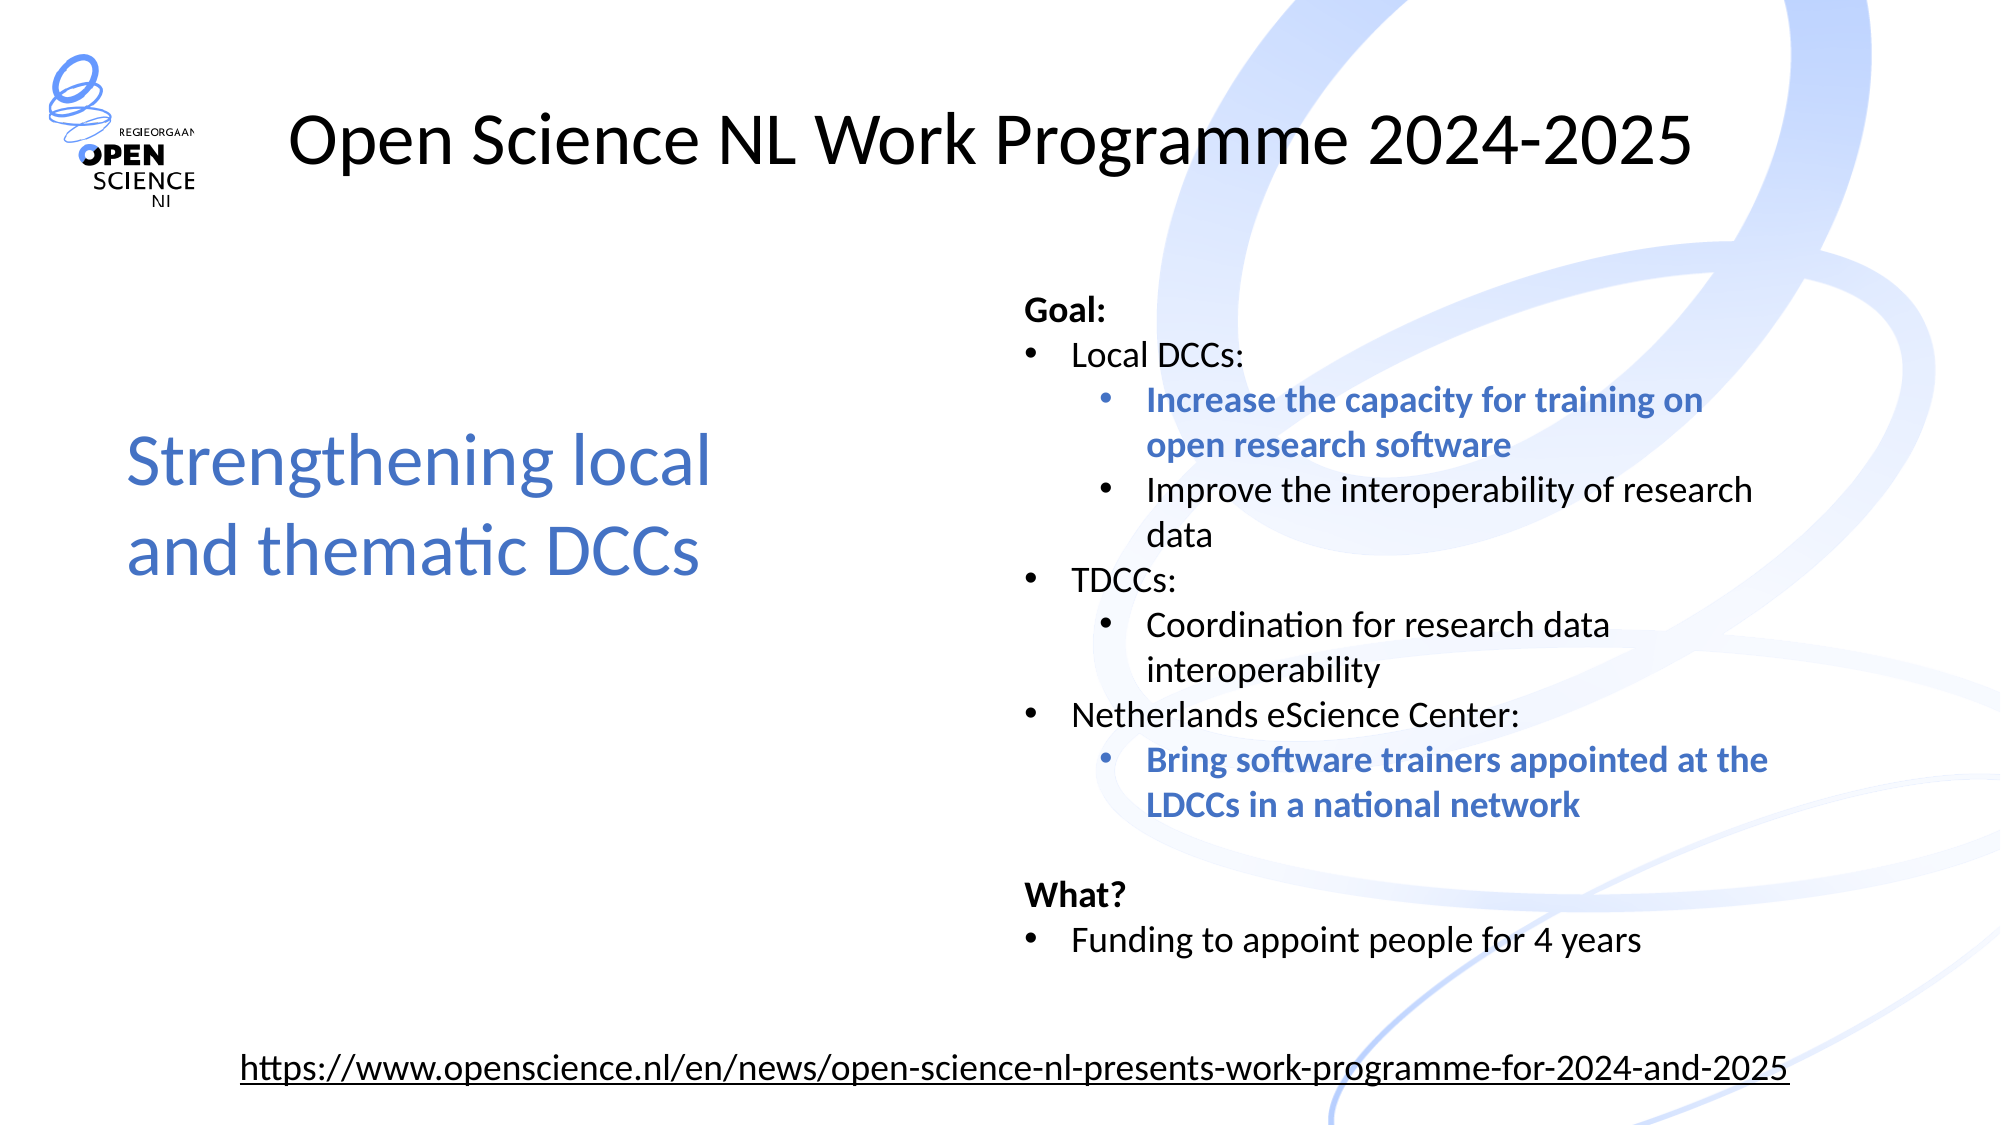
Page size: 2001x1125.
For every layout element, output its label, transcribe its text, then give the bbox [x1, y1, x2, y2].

text_box Strengthening local and thematic DCCs [111, 403, 854, 598]
picture [0, 0, 2001, 1125]
text_box https://www.openscience.nl/en/news/open-science-nl-presents-work-programme-for-2024-and-2025 [224, 1035, 1827, 1096]
title Open Science NL Work Programme 2024-2025 [229, 92, 1863, 278]
text_box Goal: Local DCCs: Increase the capacity for training on open research software Improve the interoperability of research data TDCCs: Coordination for research data interoperability Netherlands eScience Center: Bring software trainers appointed at the LDCCs in a national network What? Funding to appoint people for 4 years [1009, 277, 1799, 967]
